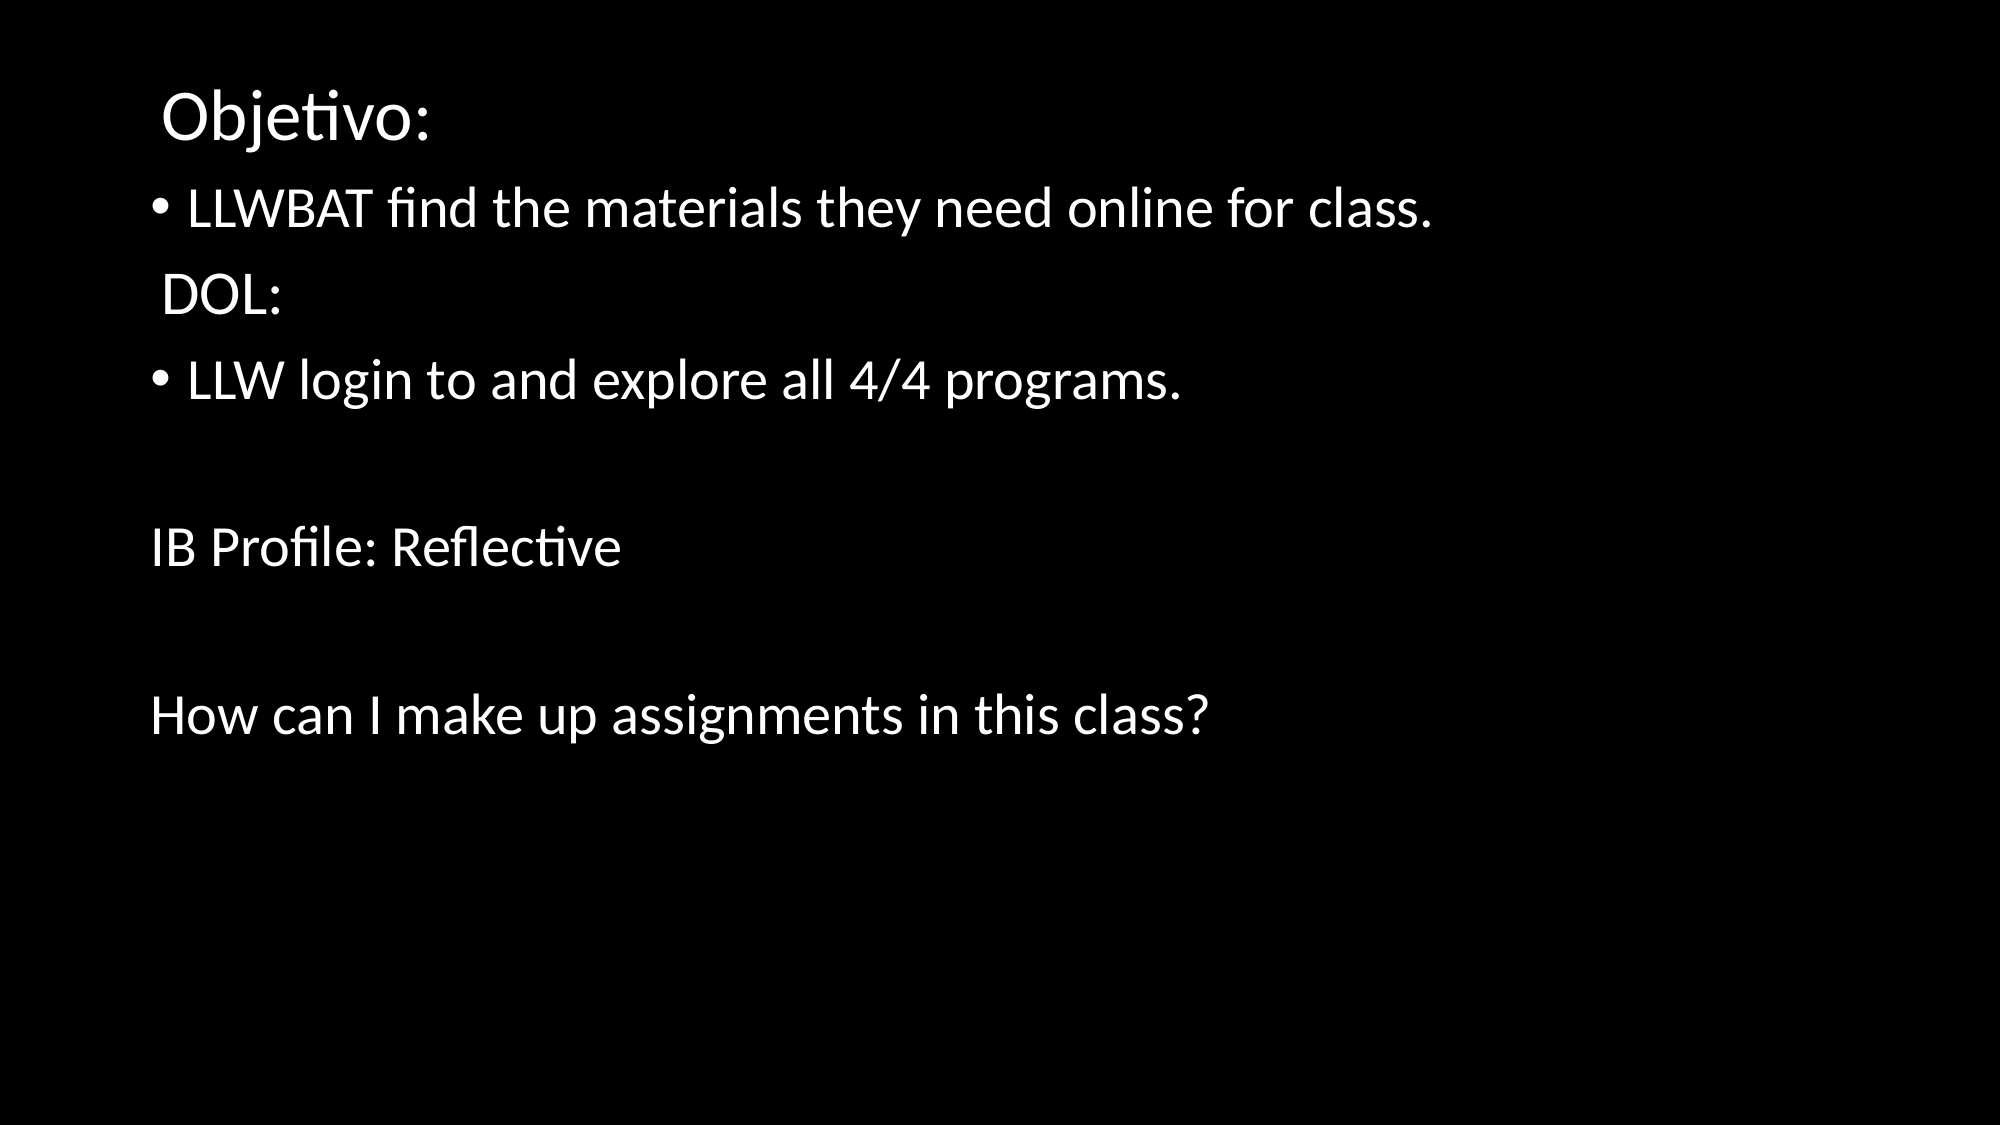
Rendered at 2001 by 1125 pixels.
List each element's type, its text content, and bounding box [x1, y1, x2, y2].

list Objetivo: LLWBAT find the materials they need online for class. DOL: LLW login to and explore all 4/4 programs. IB Profile: Reflective How can I make up assignments in this class? [135, 70, 1861, 1048]
